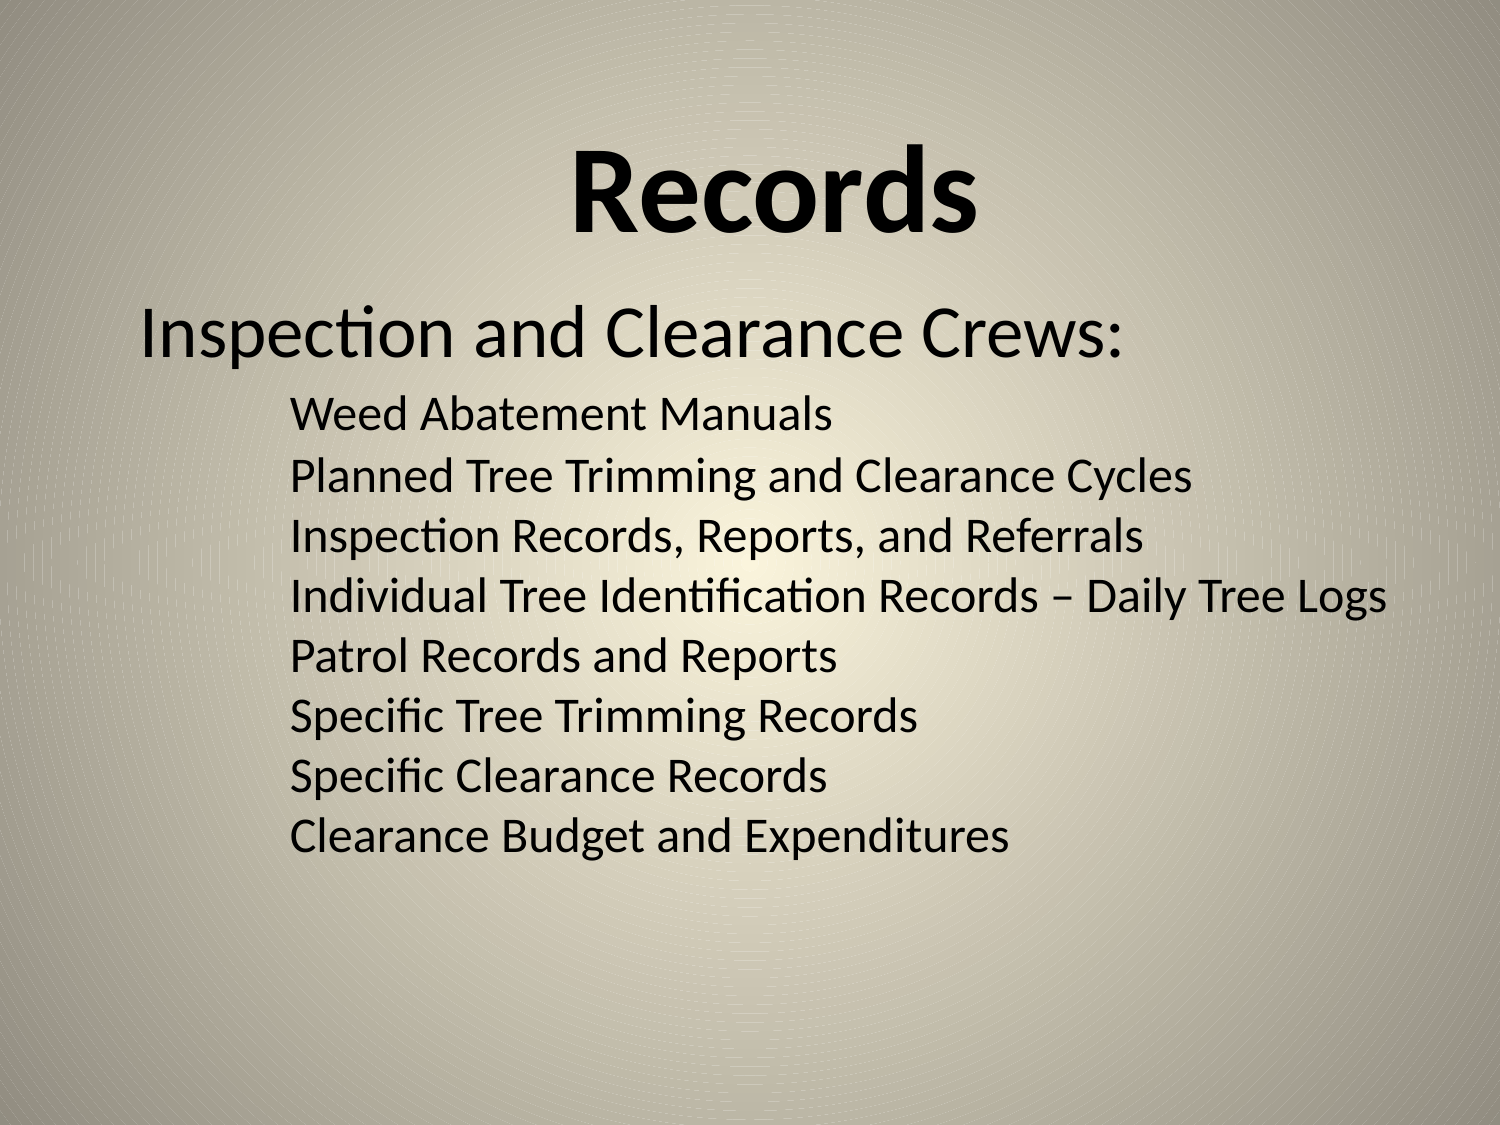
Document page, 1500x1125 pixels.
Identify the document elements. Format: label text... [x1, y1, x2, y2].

text_box Records [137, 99, 1413, 263]
text_box Inspection and Clearance Crews: Weed Abatement Manuals Planned Tree Trimming and Clearance Cycles Inspection Records, Reports, and Referrals Individual Tree Identification Records – Daily Tree Logs Patrol Records and Reports Specific Tree Trimming Records Specific Clearance Records Clearance Budget and Expenditures [125, 275, 1438, 870]
